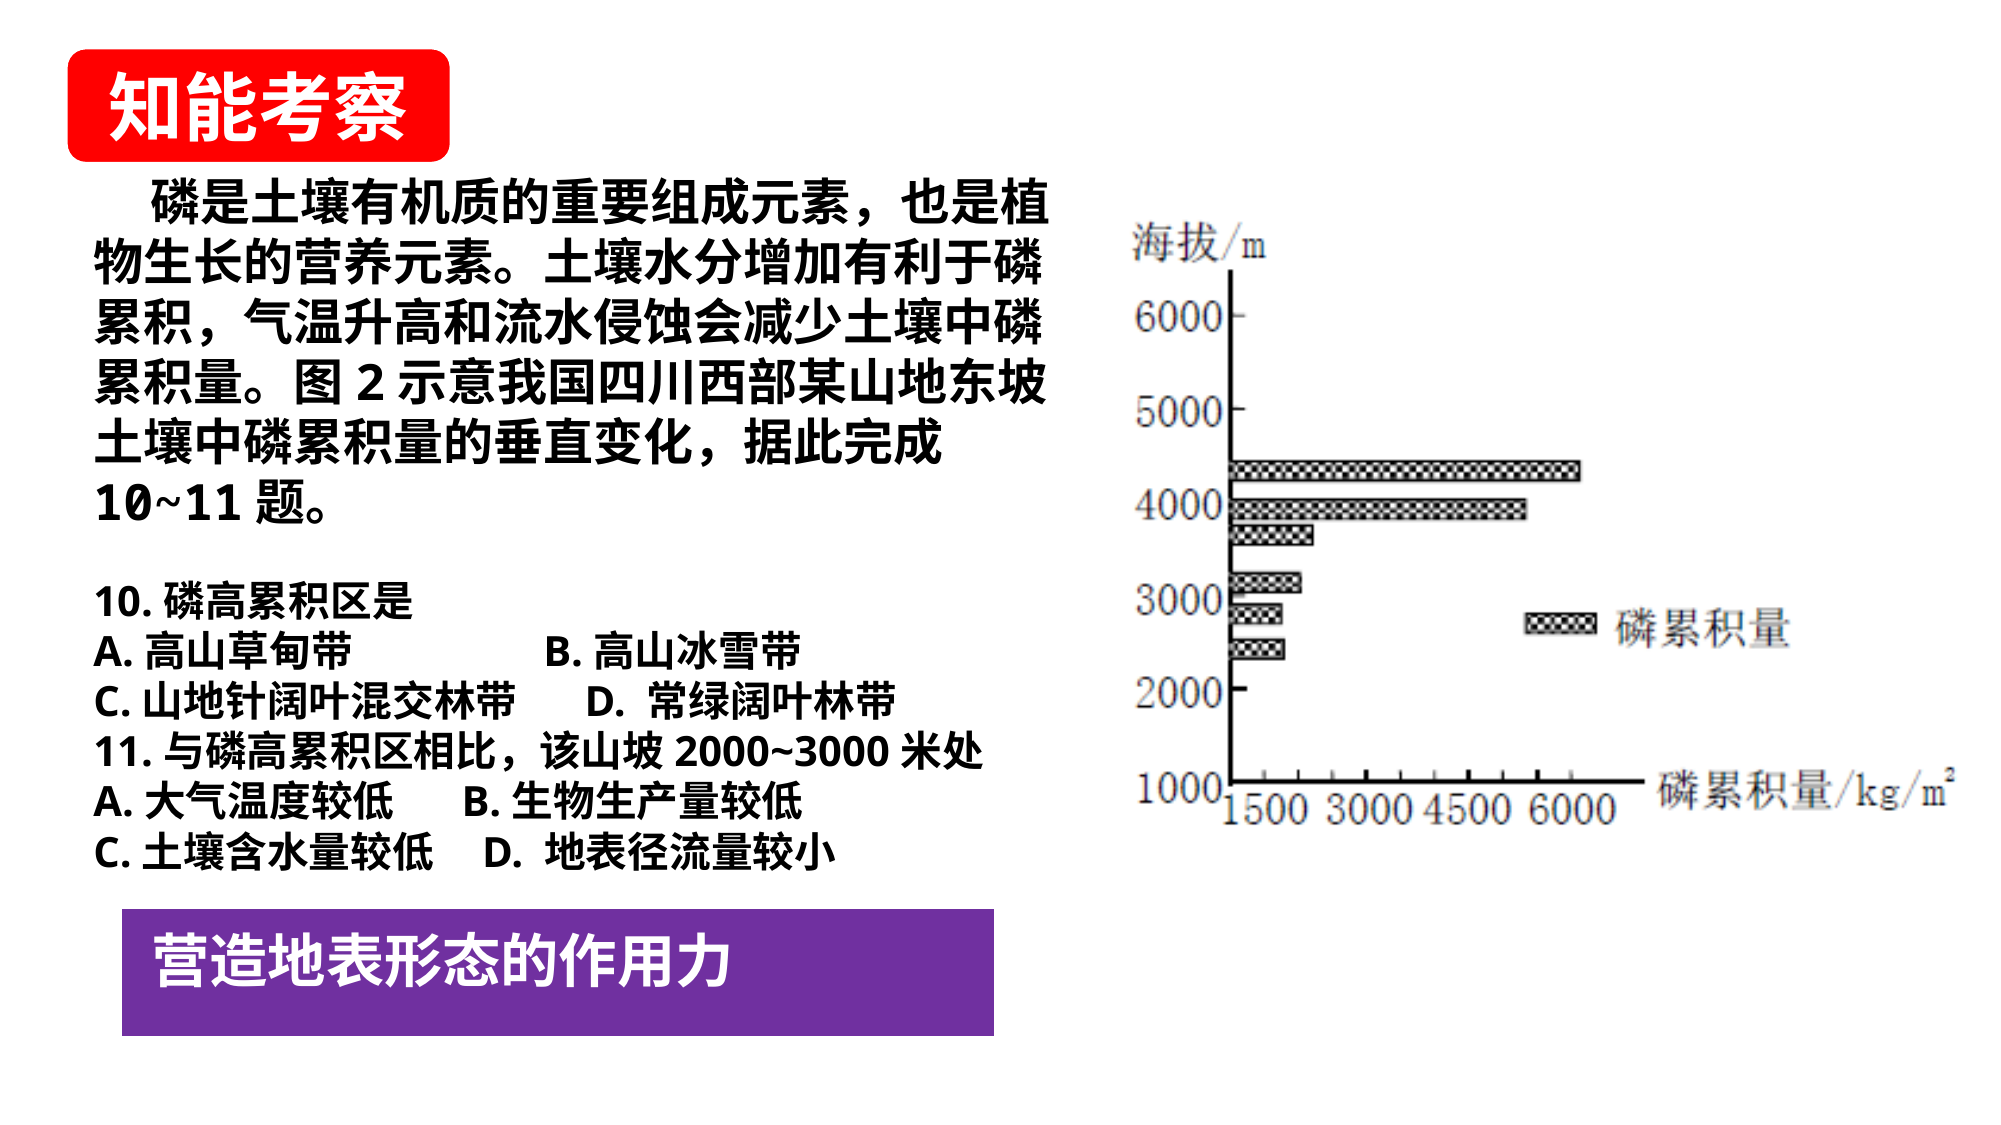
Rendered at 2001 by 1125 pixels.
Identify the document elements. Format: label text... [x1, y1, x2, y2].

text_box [32, 48, 485, 163]
picture [1124, 218, 1960, 835]
text_box 磷是土壤有机质的重要组成元素，也是植物生长的营养元素。土壤水分增加有利于磷累积，气温升高和流水侵蚀会减少土壤中磷累积量。图2示意我国四川西部某山地东坡土壤中磷累积量的垂直变化，据此完成10~11题。 10.磷高累积区是 A.高山草甸带 B.高山冰雪带 C.山地针阔叶混交林带 D. 常绿阔叶林带 11.与磷高累积区相比，该山坡2000~3000米处 A.大气温度较低 B.生物生产量较低 C.土壤含水量较低 D. 地表径流量较小 [78, 162, 1079, 883]
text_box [120, 908, 995, 1103]
